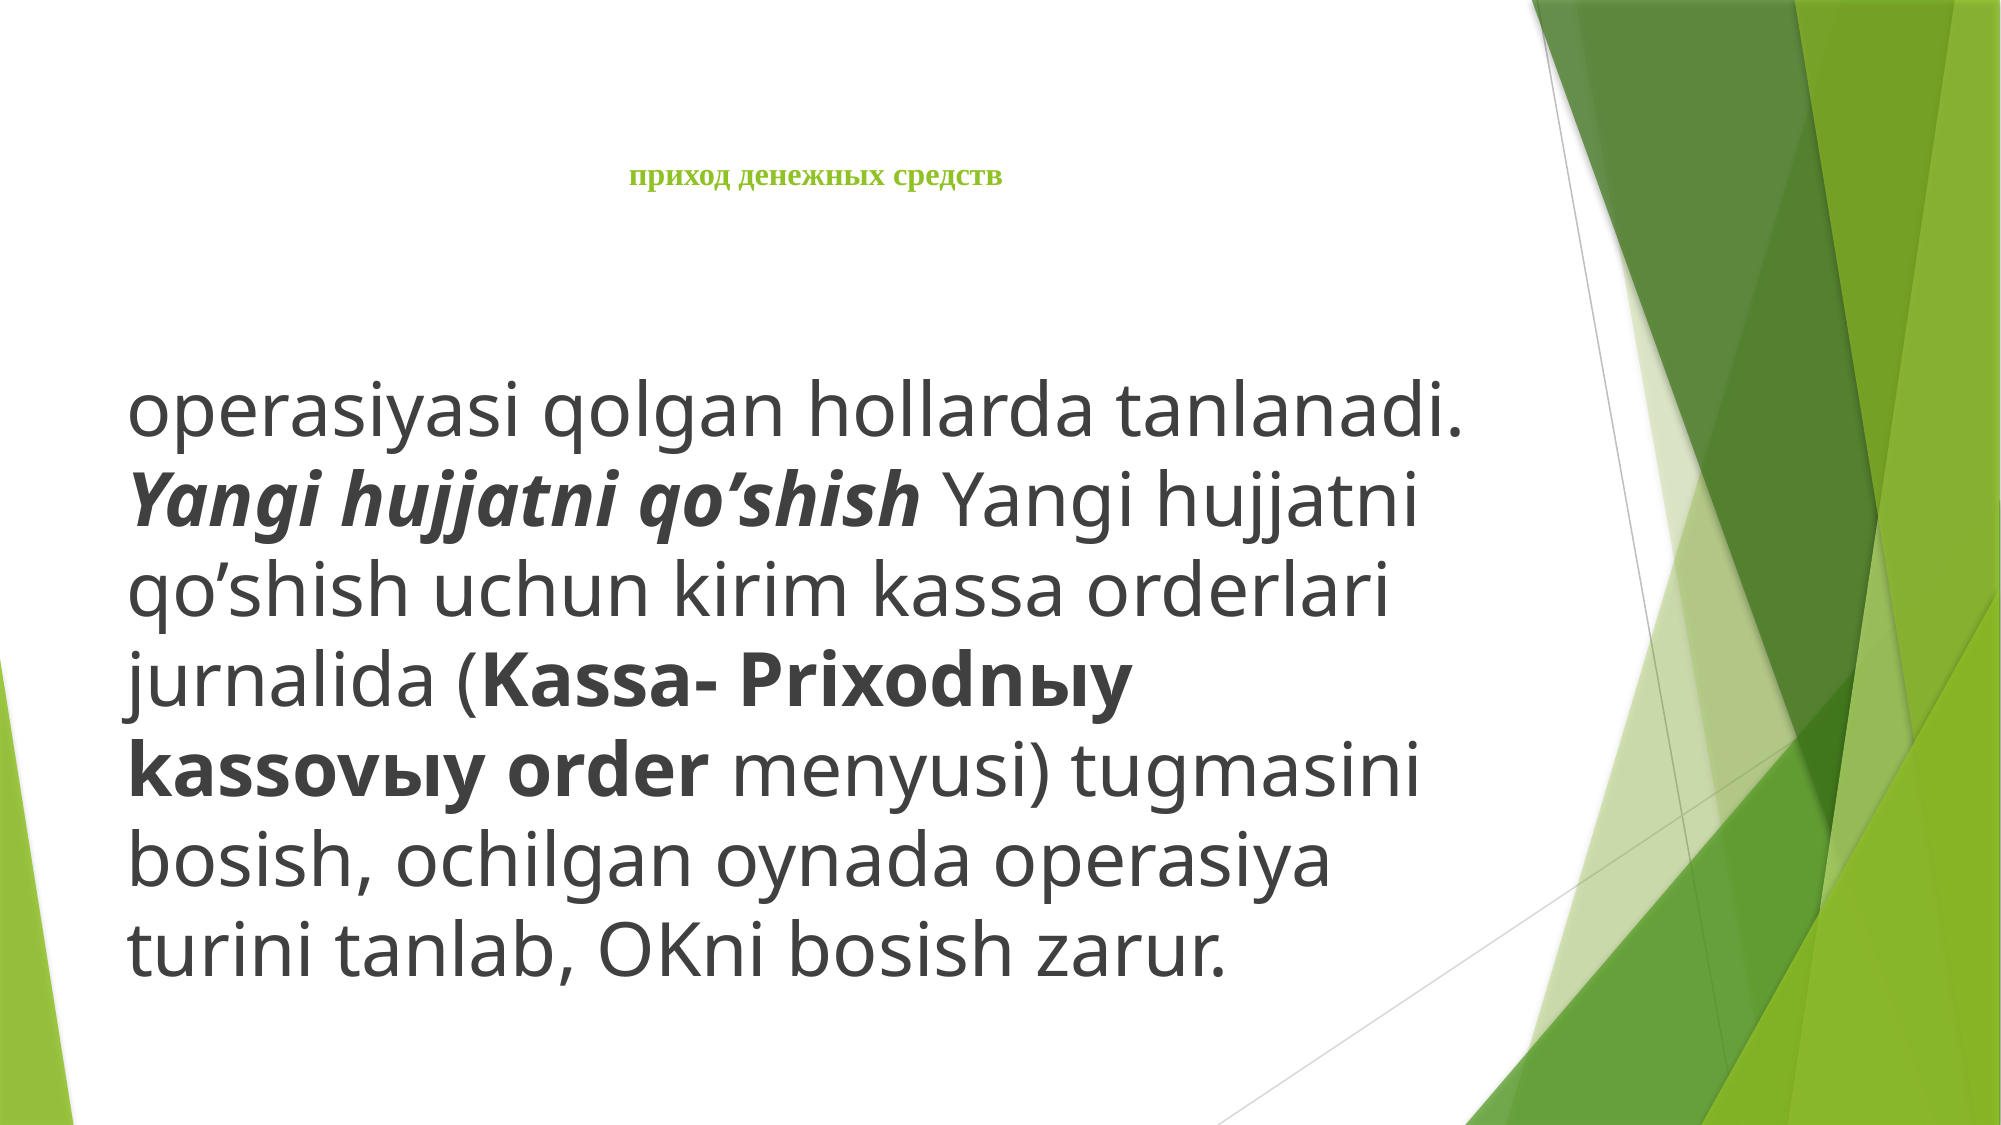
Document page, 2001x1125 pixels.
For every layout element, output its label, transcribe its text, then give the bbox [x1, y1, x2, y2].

list operasiyasi qolgan hollarda tanlanadi. Yangi hujjatni qo’shish Yangi hujjatni qo’shish uchun kirim kassa orderlari jurnalida (Kassa- Prixodnыy kassovыy order menyusi) tugmasini bosish, ochilgan oynada operasiya turini tanlab, OKni bosish zarur. [111, 354, 1522, 992]
title приход денежных средств [111, 145, 1522, 317]
